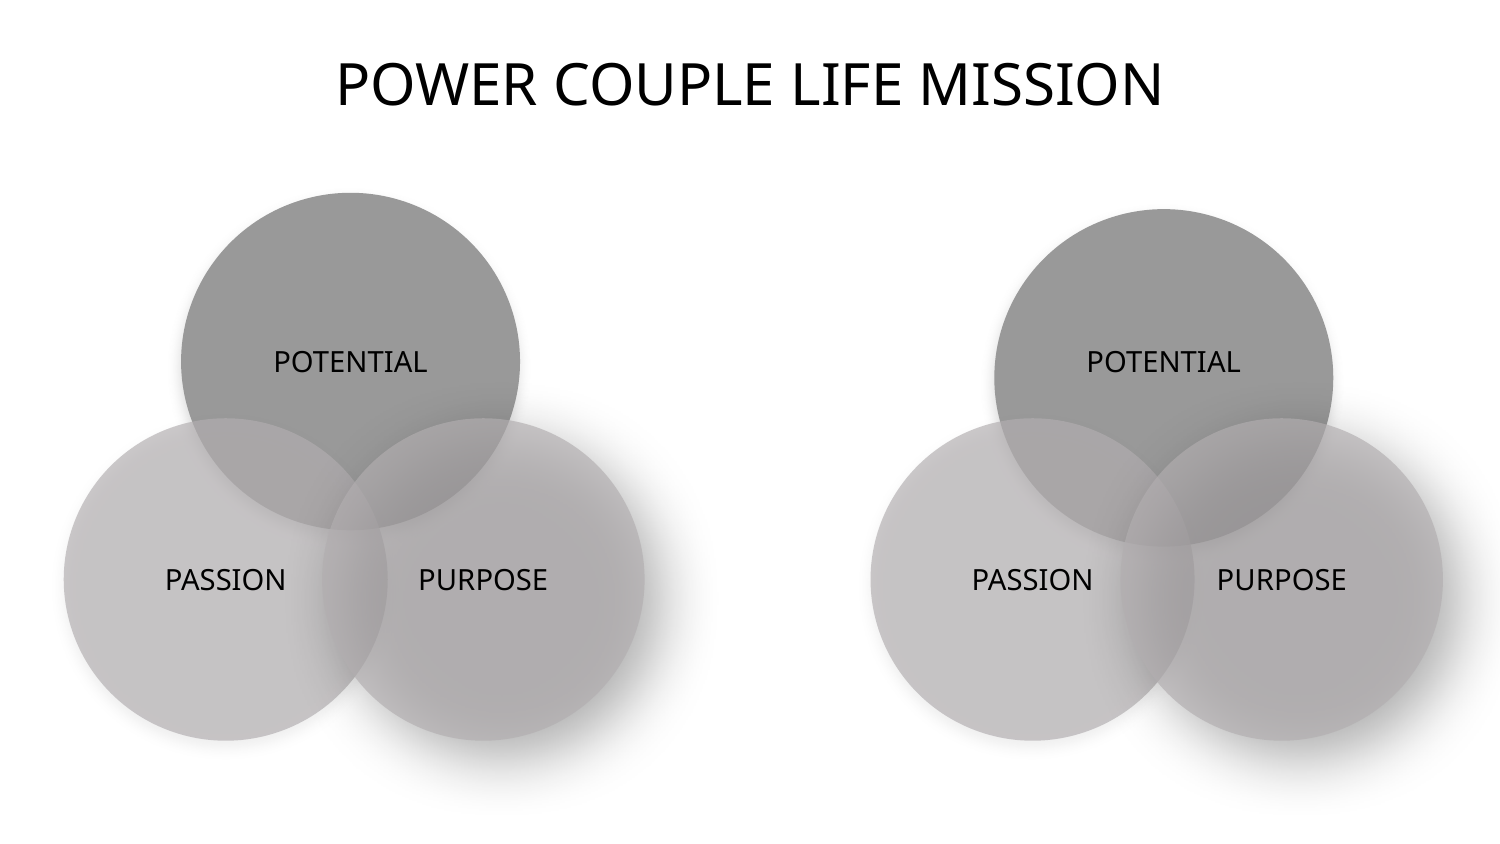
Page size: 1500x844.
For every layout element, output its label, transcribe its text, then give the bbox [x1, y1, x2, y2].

text_box [994, 209, 1334, 460]
text_box [63, 418, 345, 741]
text_box [1123, 418, 1443, 741]
text_box POTENTIAL [1050, 328, 1278, 394]
text_box POTENTIAL [237, 328, 464, 394]
text_box [325, 418, 645, 741]
text_box [181, 192, 521, 465]
text_box PASSION [112, 546, 339, 612]
text_box [870, 418, 1148, 741]
title POWER COUPLE LIFE MISSION [51, 11, 1449, 133]
text_box PASSION [939, 546, 1126, 612]
text_box PURPOSE [370, 546, 597, 612]
text_box PURPOSE [1188, 546, 1375, 612]
